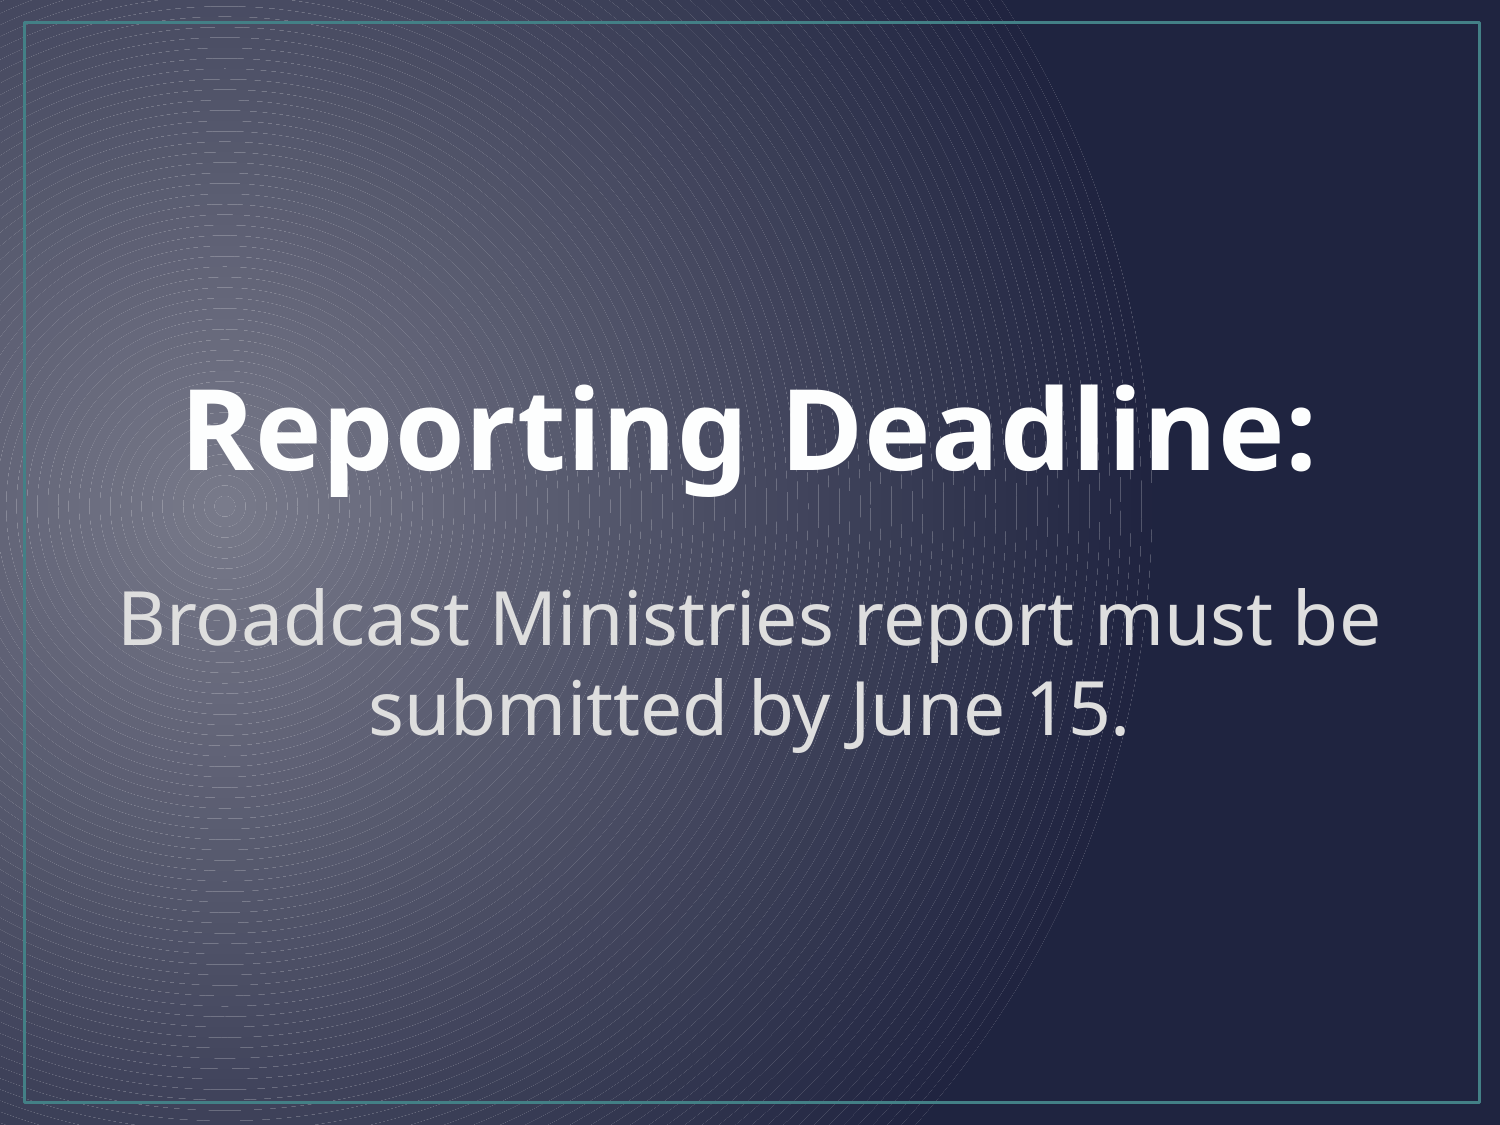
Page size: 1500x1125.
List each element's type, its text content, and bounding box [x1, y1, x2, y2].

list Broadcast Ministries report must be submitted by June 15. [75, 562, 1425, 850]
title Reporting Deadline: [75, 312, 1425, 500]
